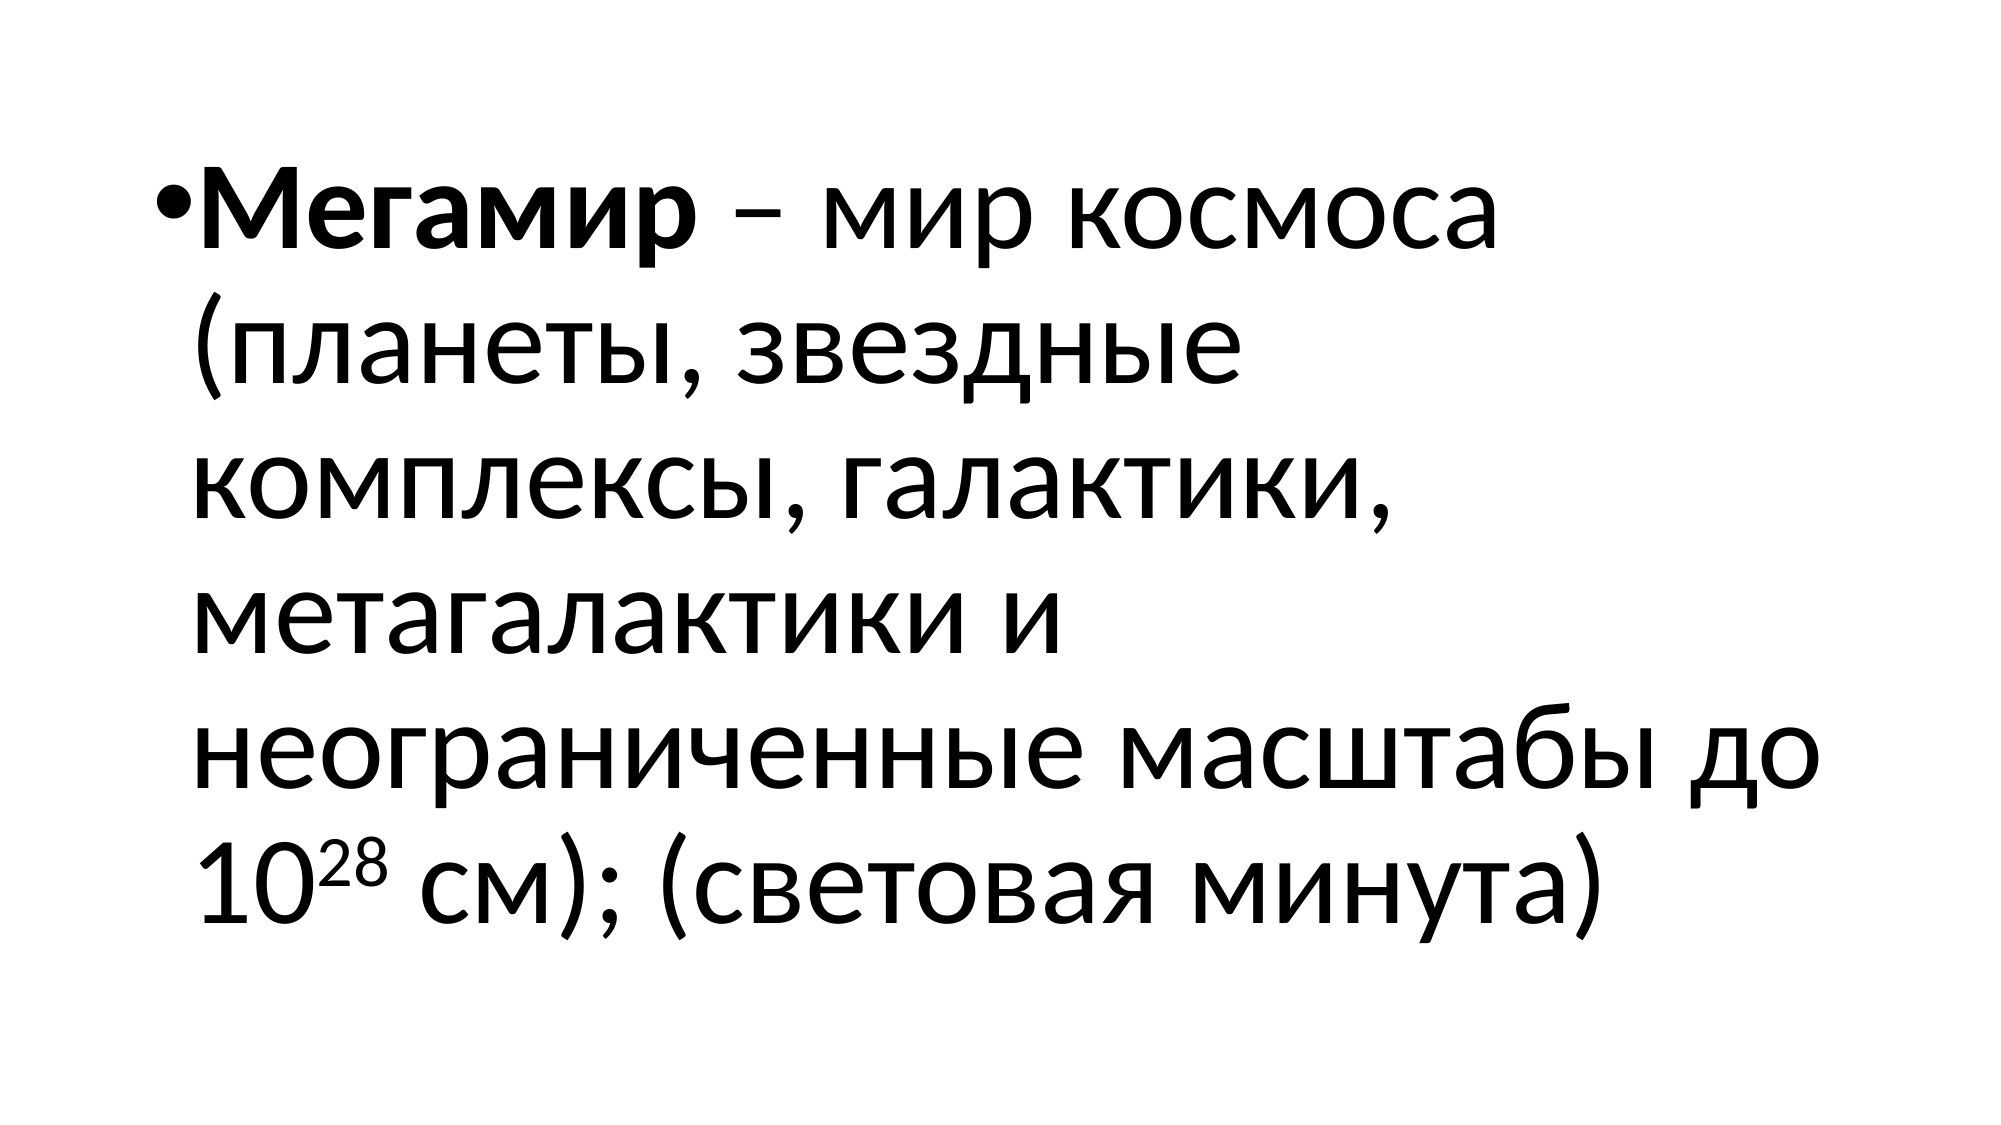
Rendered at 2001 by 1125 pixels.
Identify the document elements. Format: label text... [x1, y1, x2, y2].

list Мегамир – мир космоса (планеты, звездные комплексы, галактики, метагалактики и неограниченные масштабы до 1028 см); (световая минута) [137, 132, 1863, 1009]
